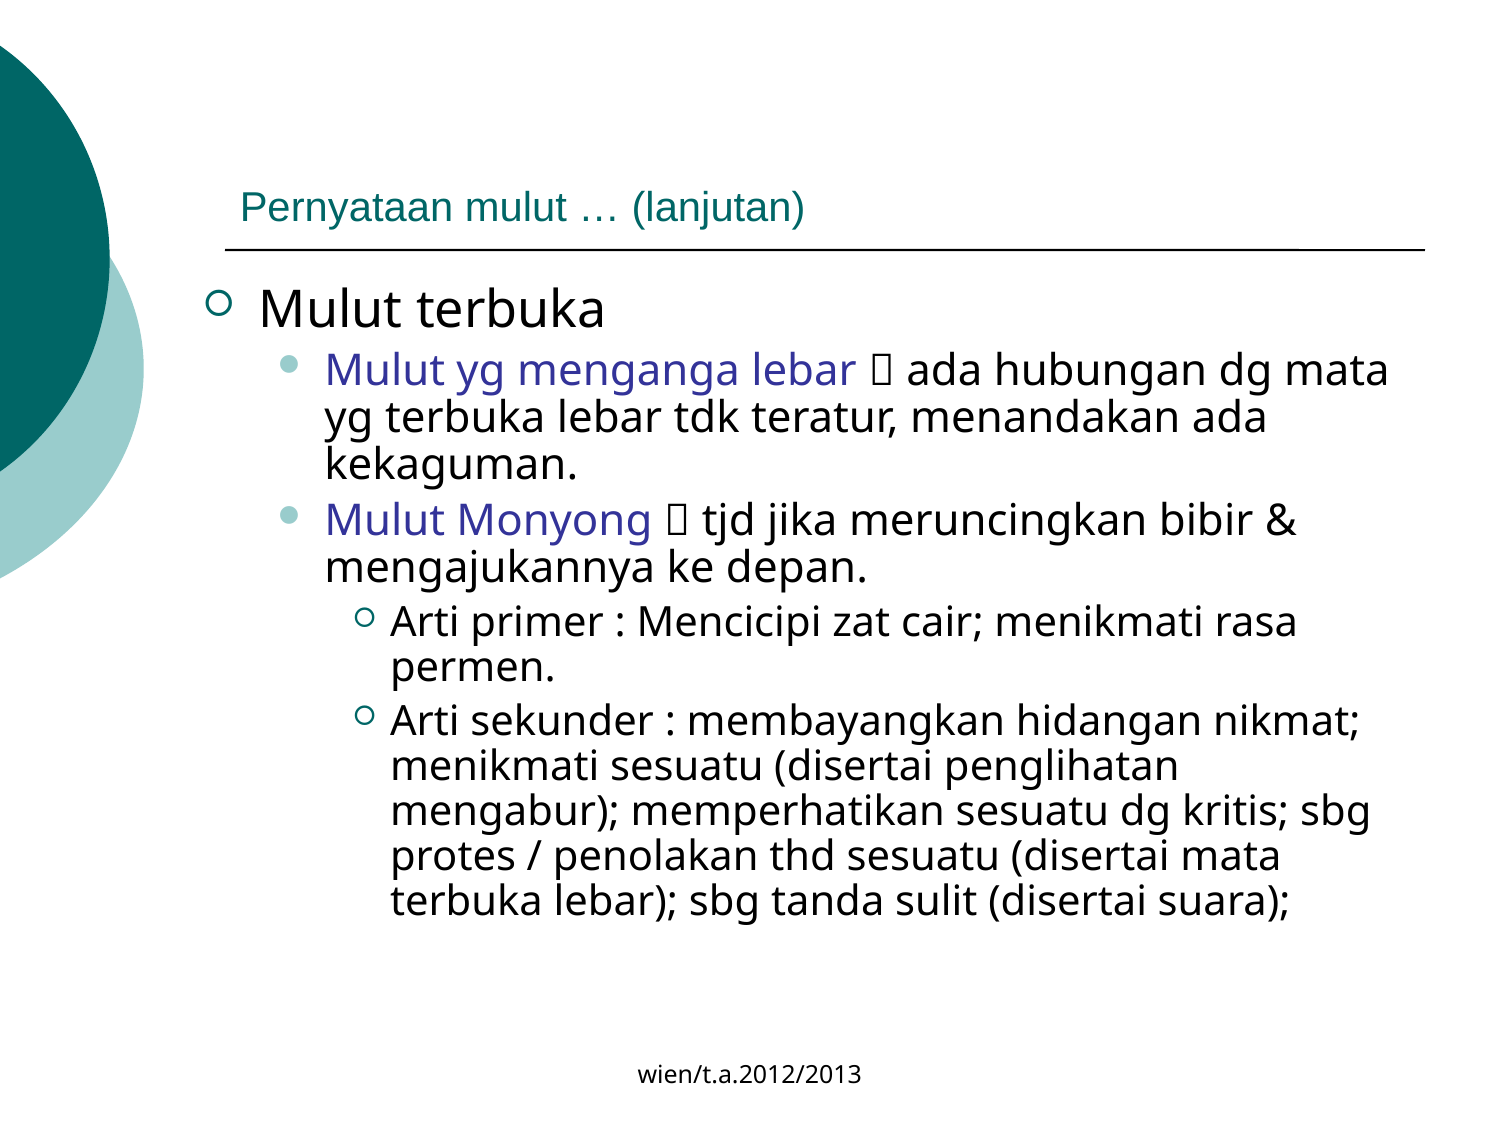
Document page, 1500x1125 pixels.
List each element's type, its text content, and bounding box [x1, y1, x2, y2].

list Mulut terbuka Mulut yg menganga lebar  ada hubungan dg mata yg terbuka lebar tdk teratur, menandakan ada kekaguman. Mulut Monyong  tjd jika meruncingkan bibir & mengajukannya ke depan. Arti primer : Mencicipi zat cair; menikmati rasa permen. Arti sekunder : membayangkan hidangan nikmat; menikmati sesuatu (disertai penglihatan mengabur); memperhatikan sesuatu dg kritis; sbg protes / penolakan thd sesuatu (disertai mata terbuka lebar); sbg tanda sulit (disertai suara); [187, 274, 1425, 1038]
footer wien/t.a.2012/2013 [512, 1038, 988, 1101]
title Pernyataan mulut … (lanjutan) [224, 49, 1425, 238]
